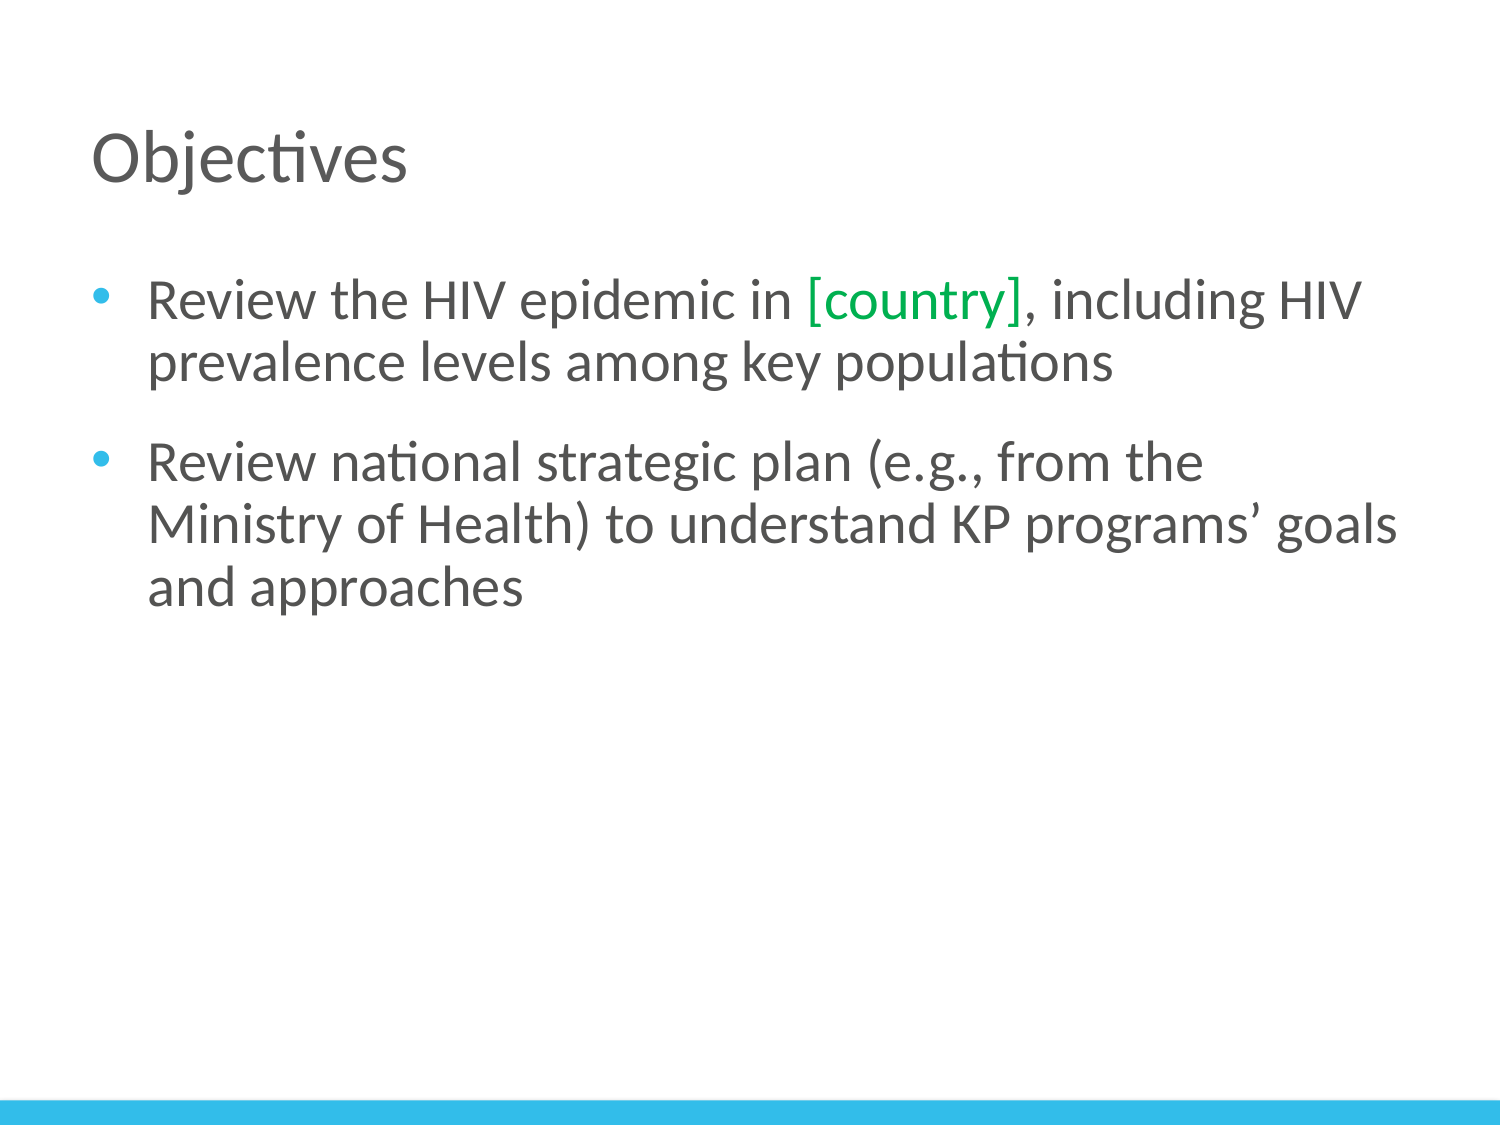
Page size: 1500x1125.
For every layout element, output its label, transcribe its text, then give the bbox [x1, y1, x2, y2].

list Review the HIV epidemic in [country], including HIV prevalence levels among key populations Review national strategic plan (e.g., from the Ministry of Health) to understand KP programs’ goals and approaches [76, 260, 1425, 946]
title Objectives [76, 73, 1425, 233]
